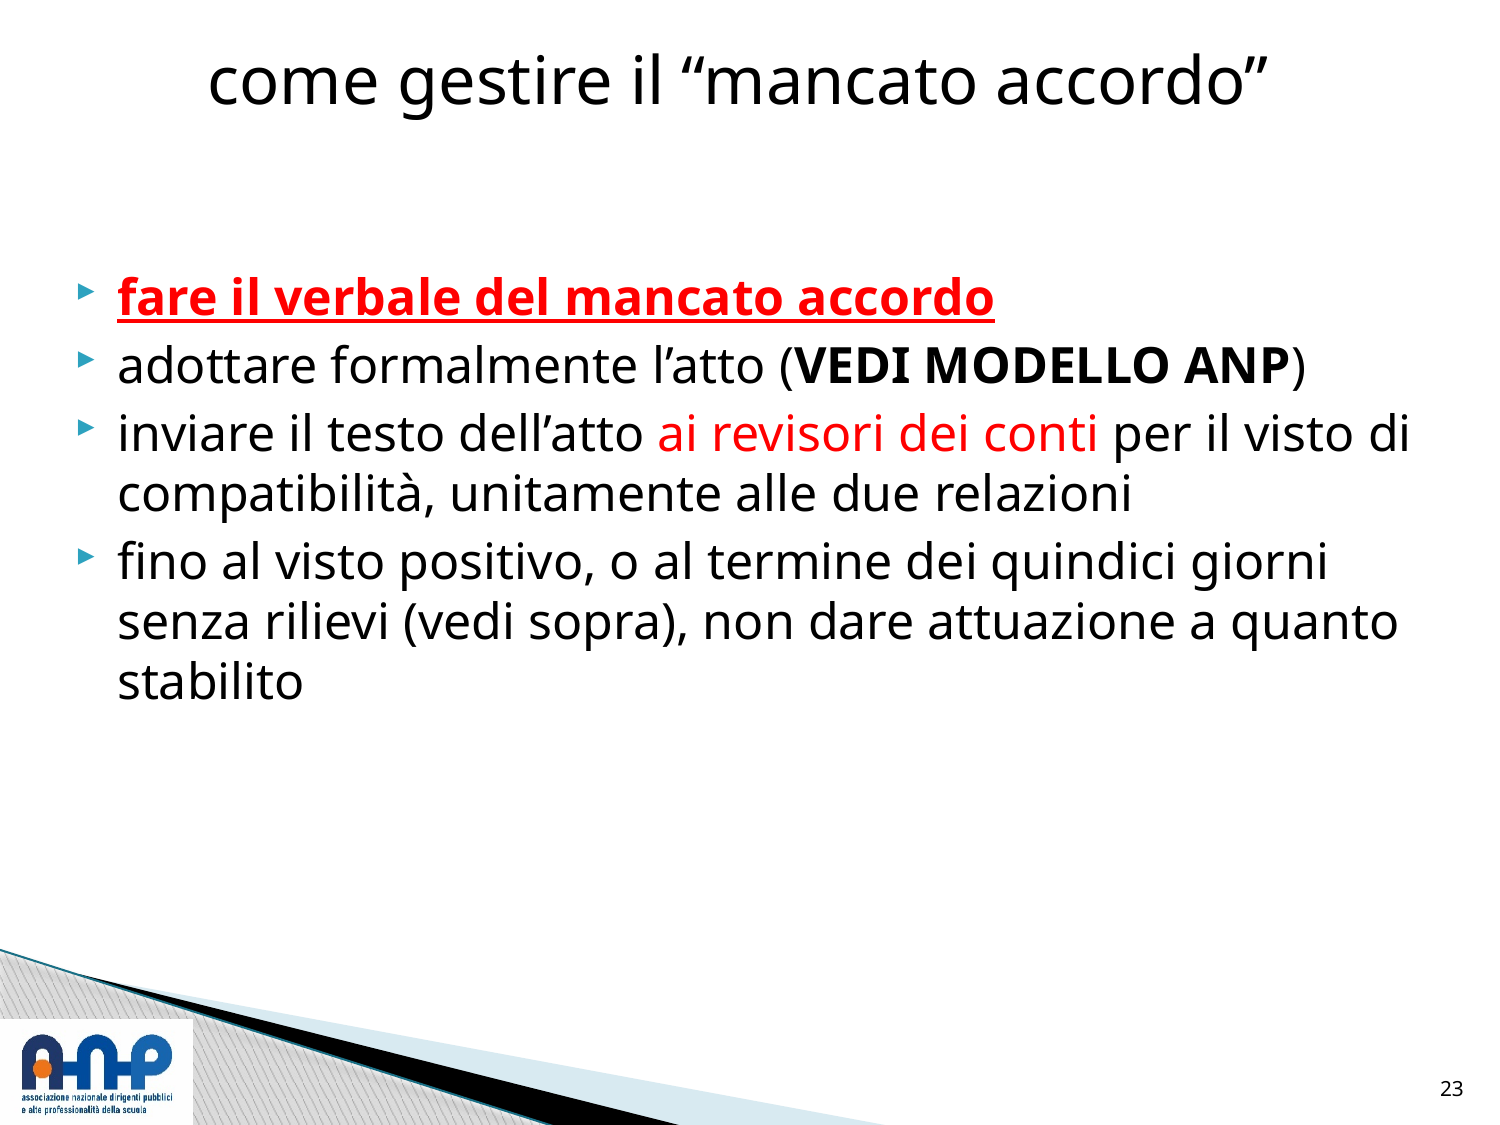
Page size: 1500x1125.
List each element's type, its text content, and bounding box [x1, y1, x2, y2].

list fare il verbale del mancato accordo adottare formalmente l’atto (VEDI MODELLO ANP) inviare il testo dell’atto ai revisori dei conti per il visto di compatibilità, unitamente alle due relazioni fino al visto positivo, o al termine dei quindici giorni senza rilievi (vedi sopra), non dare attuazione a quanto stabilito [41, 161, 1479, 814]
text_box come gestire il “mancato accordo” [192, 30, 1353, 126]
slide_number 23 [1418, 1051, 1479, 1112]
picture [0, 1019, 193, 1125]
